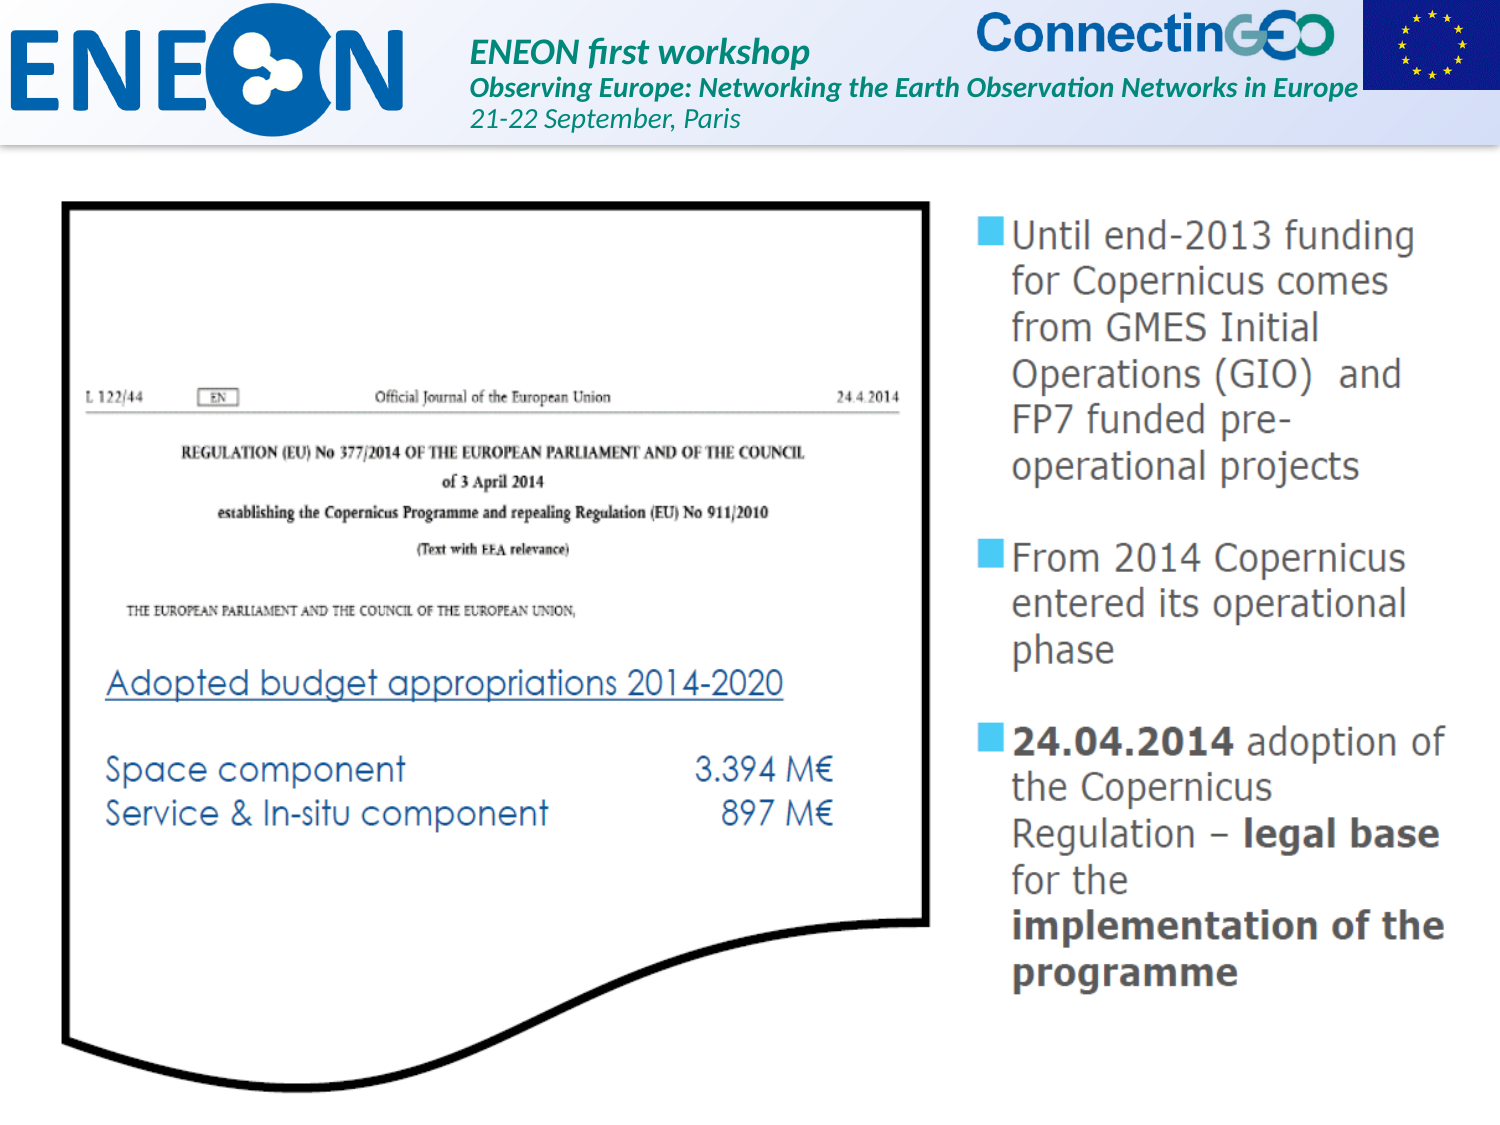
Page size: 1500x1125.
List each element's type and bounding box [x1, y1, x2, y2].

picture [52, 195, 1459, 1095]
picture [7, 0, 406, 143]
picture [976, 7, 1337, 62]
picture [1363, 0, 1500, 90]
